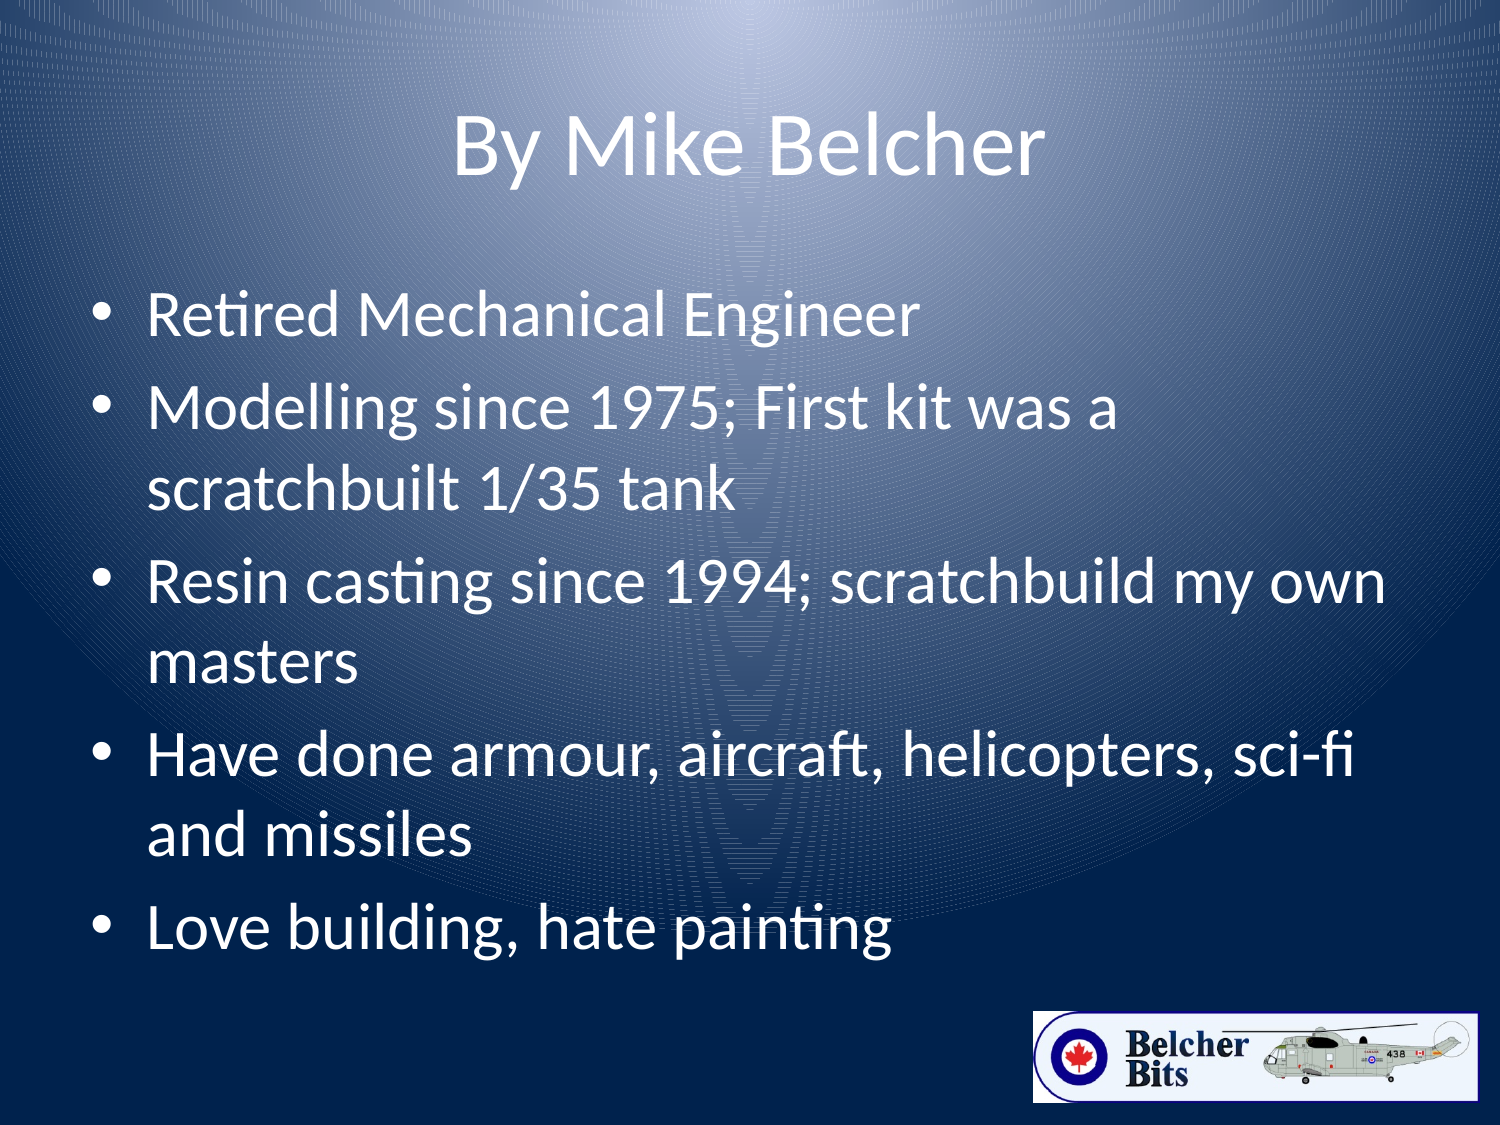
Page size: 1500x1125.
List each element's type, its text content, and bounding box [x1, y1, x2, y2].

picture [1033, 1011, 1480, 1104]
title By Mike Belcher [75, 45, 1425, 233]
list Retired Mechanical Engineer Modelling since 1975; First kit was a scratchbuilt 1/35 tank Resin casting since 1994; scratchbuild my own masters Have done armour, aircraft, helicopters, sci-fi and missiles Love building, hate painting [75, 262, 1425, 1005]
